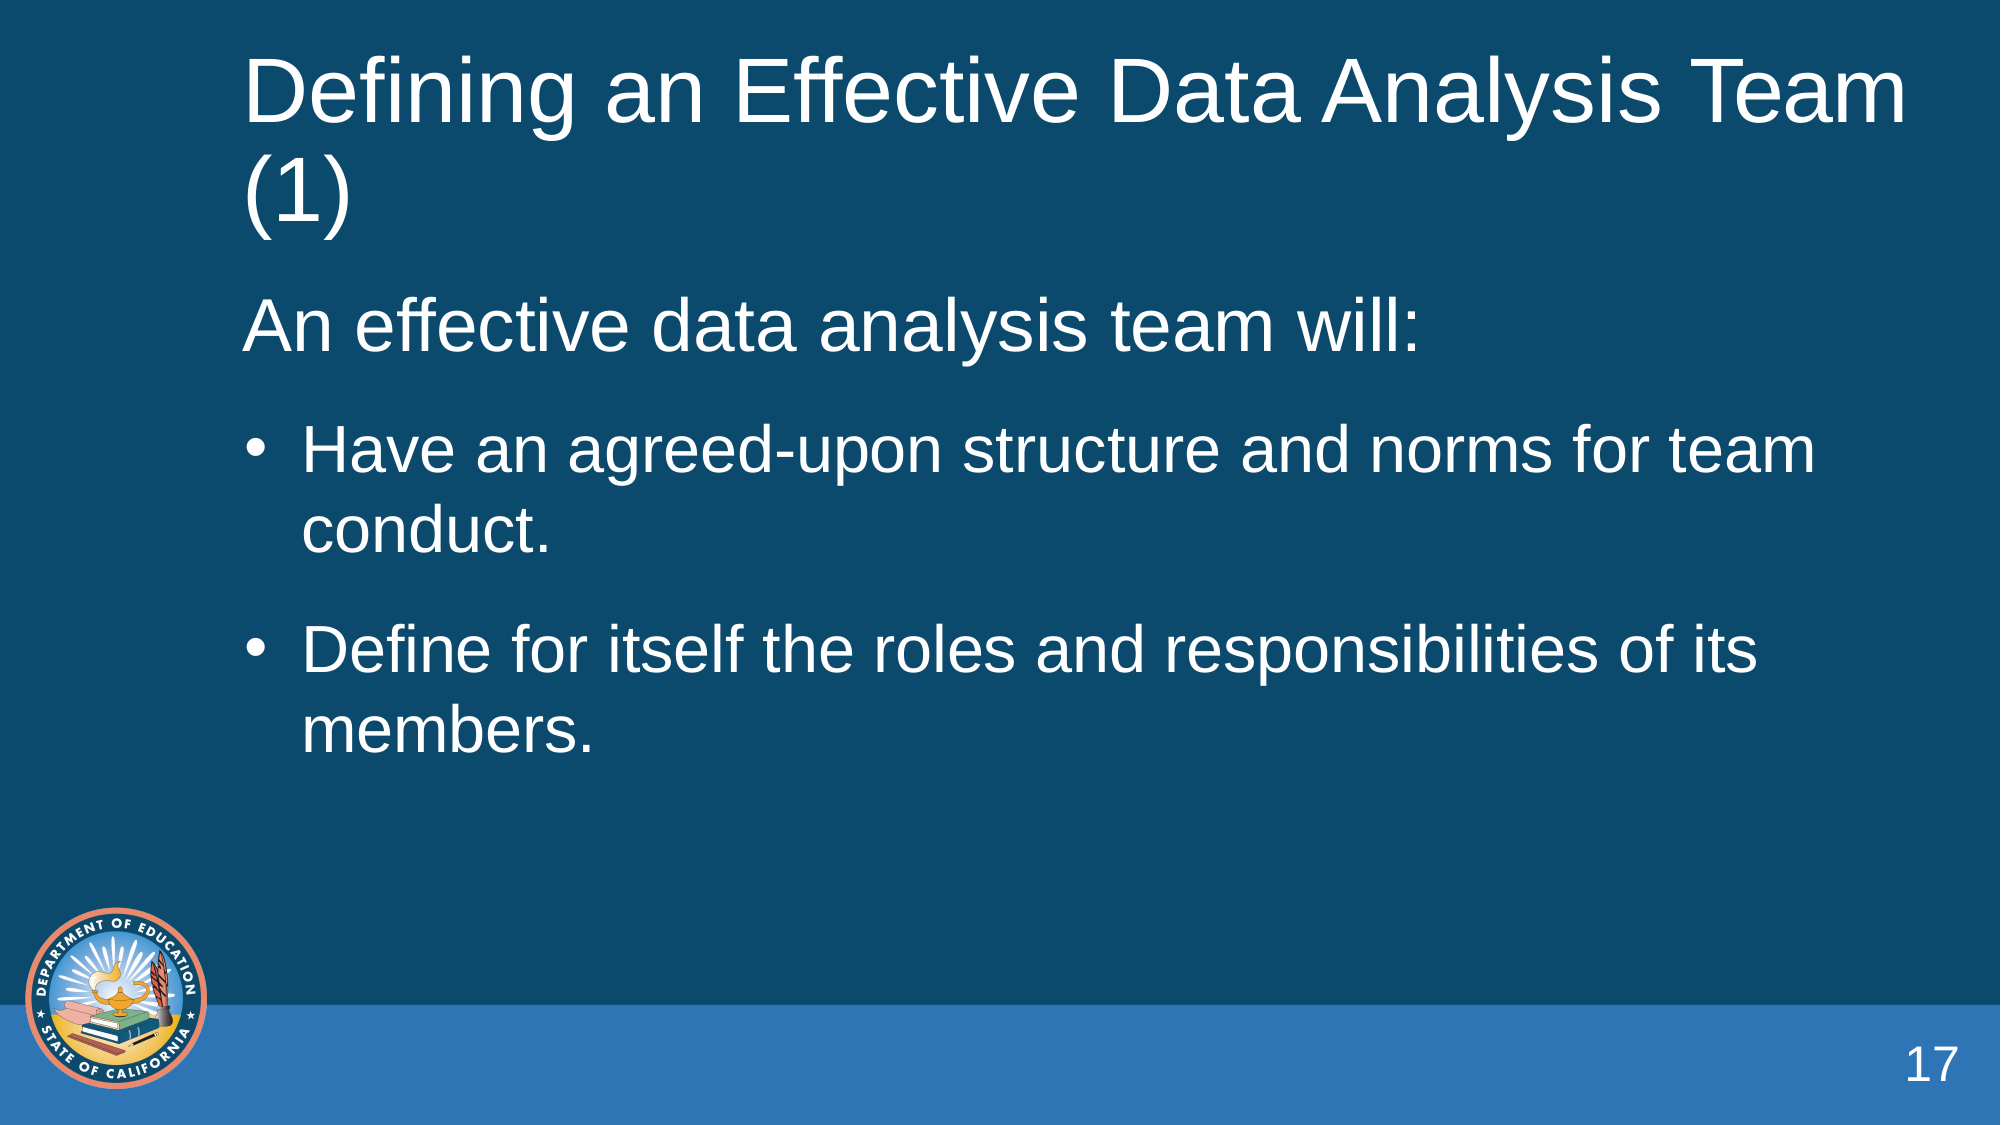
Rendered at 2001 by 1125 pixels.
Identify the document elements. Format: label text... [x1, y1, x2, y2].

title Defining an Effective Data Analysis Team (1) [227, 33, 1945, 251]
list An effective data analysis team will: Have an agreed-upon structure and norms for team conduct. Define for itself the roles and responsibilities of its members. [227, 268, 1945, 994]
slide_number 17 [1524, 1031, 1975, 1092]
picture [24, 905, 209, 1092]
